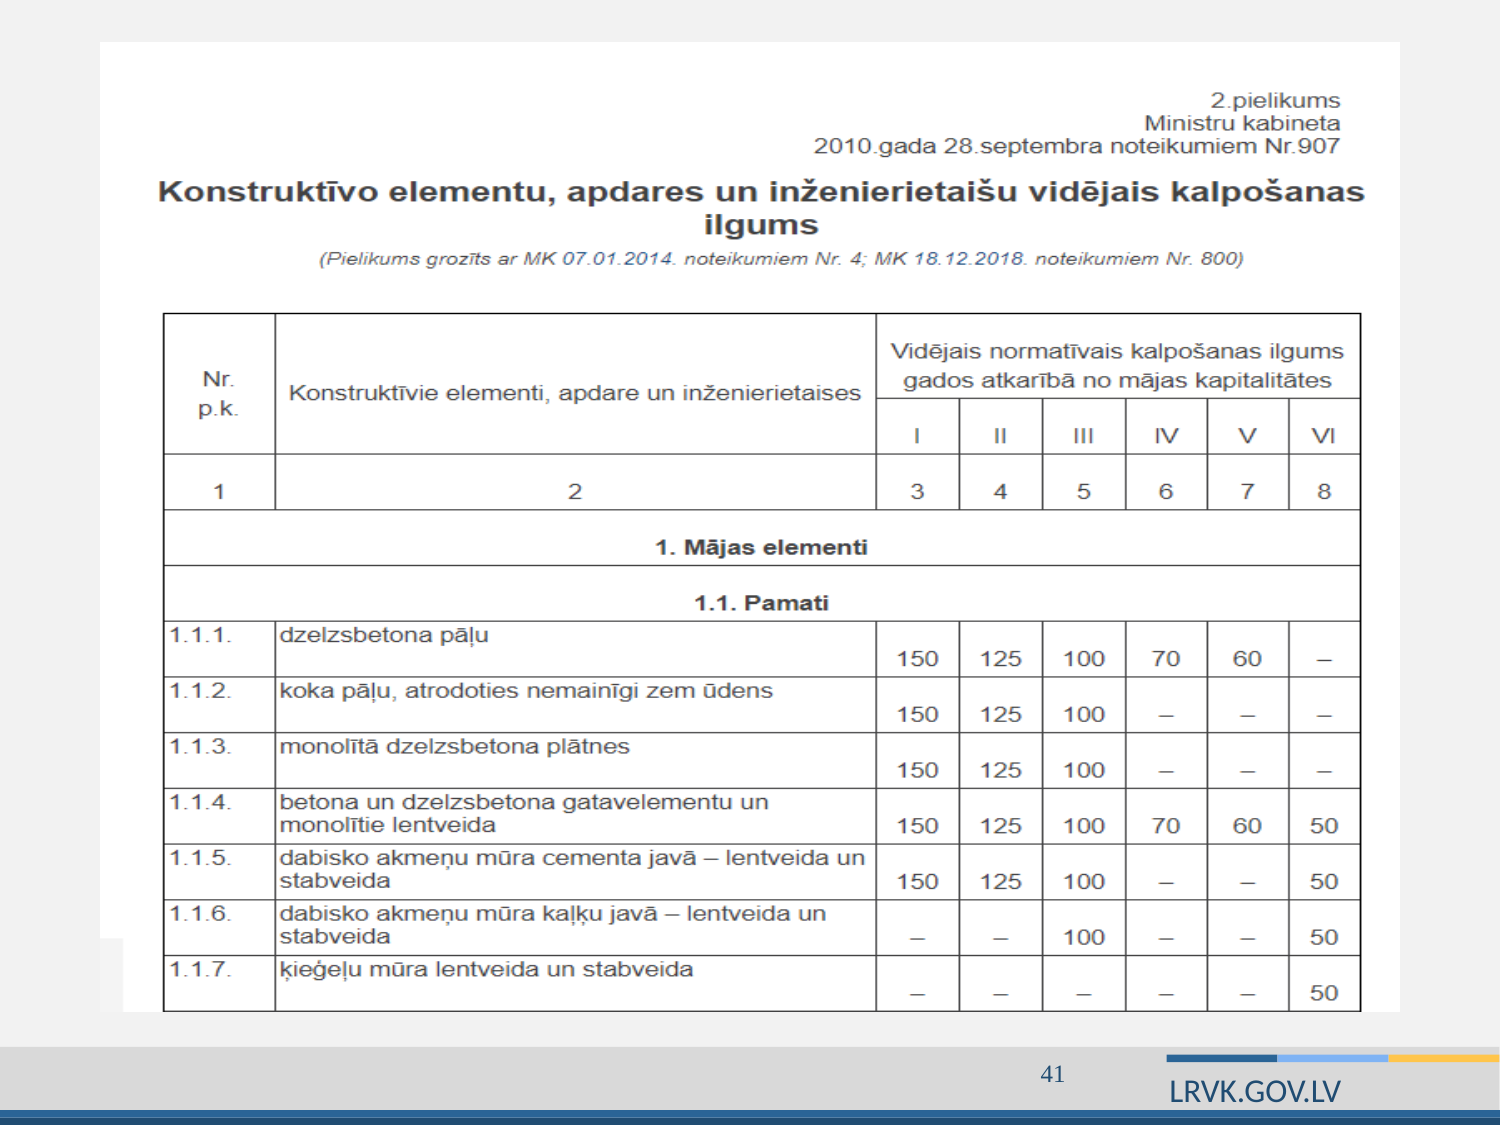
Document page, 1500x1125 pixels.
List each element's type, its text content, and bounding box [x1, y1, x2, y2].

picture [100, 42, 1400, 1012]
slide_number 41 [974, 1042, 1081, 1103]
